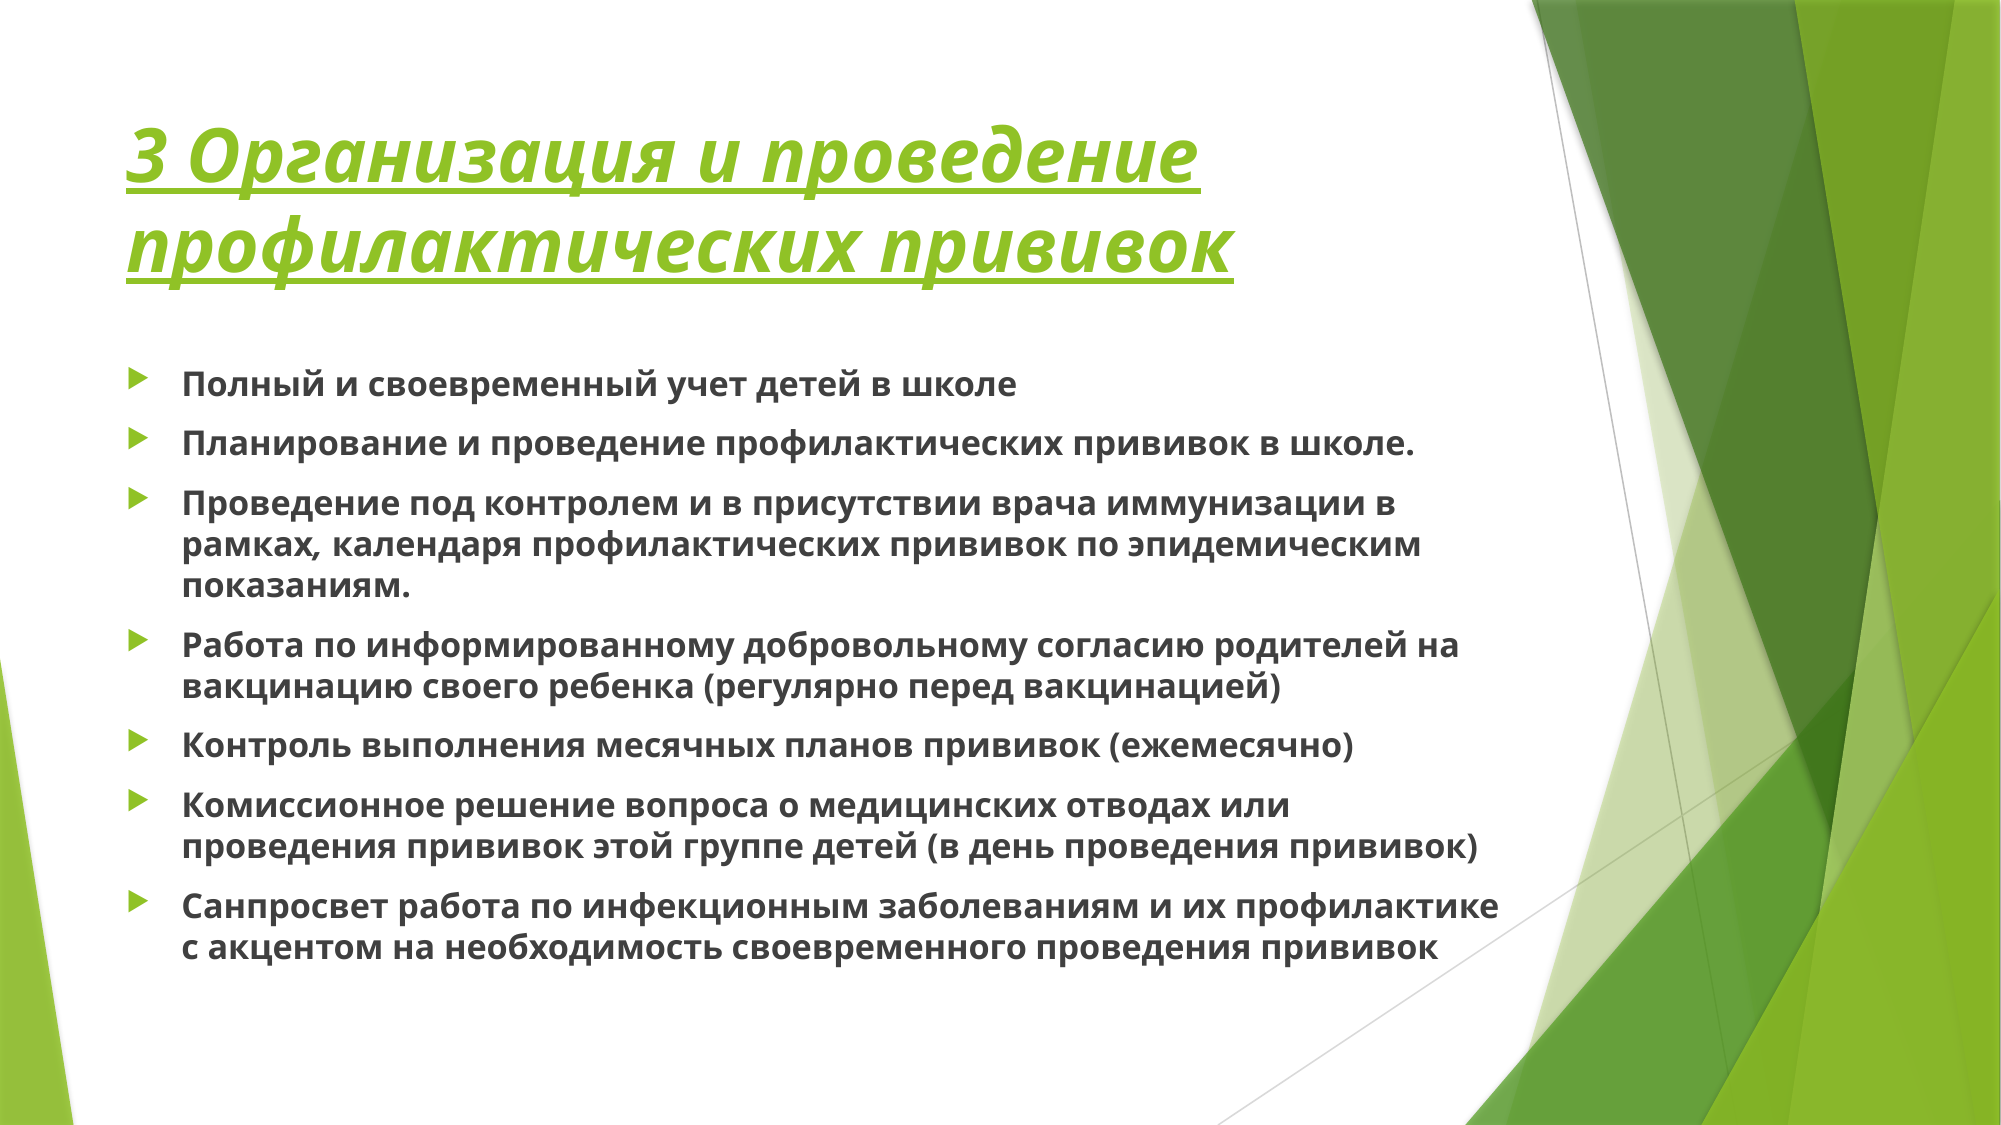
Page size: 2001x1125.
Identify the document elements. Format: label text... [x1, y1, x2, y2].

title 3 Организация и проведение профилактических прививок [111, 99, 1522, 317]
list Полный и своевременный учет детей в школе Планирование и проведение профилактических прививок в школе. Проведение под контролем и в присутствии врача иммунизации в рамках, календаря профилактических прививок по эпидемическим показаниям. Работа по информированному добровольному согласию родителей на вакцинацию своего ребенка (регулярно перед вакцинацией) Контроль выполнения месячных планов прививок (ежемесячно) Комиссионное решение вопроса о медицинских отводах или проведения прививок этой группе детей (в день проведения прививок) Санпросвет работа по инфекционным заболеваниям и их профилактике с акцентом на необходимость своевременного проведения прививок [111, 354, 1522, 992]
